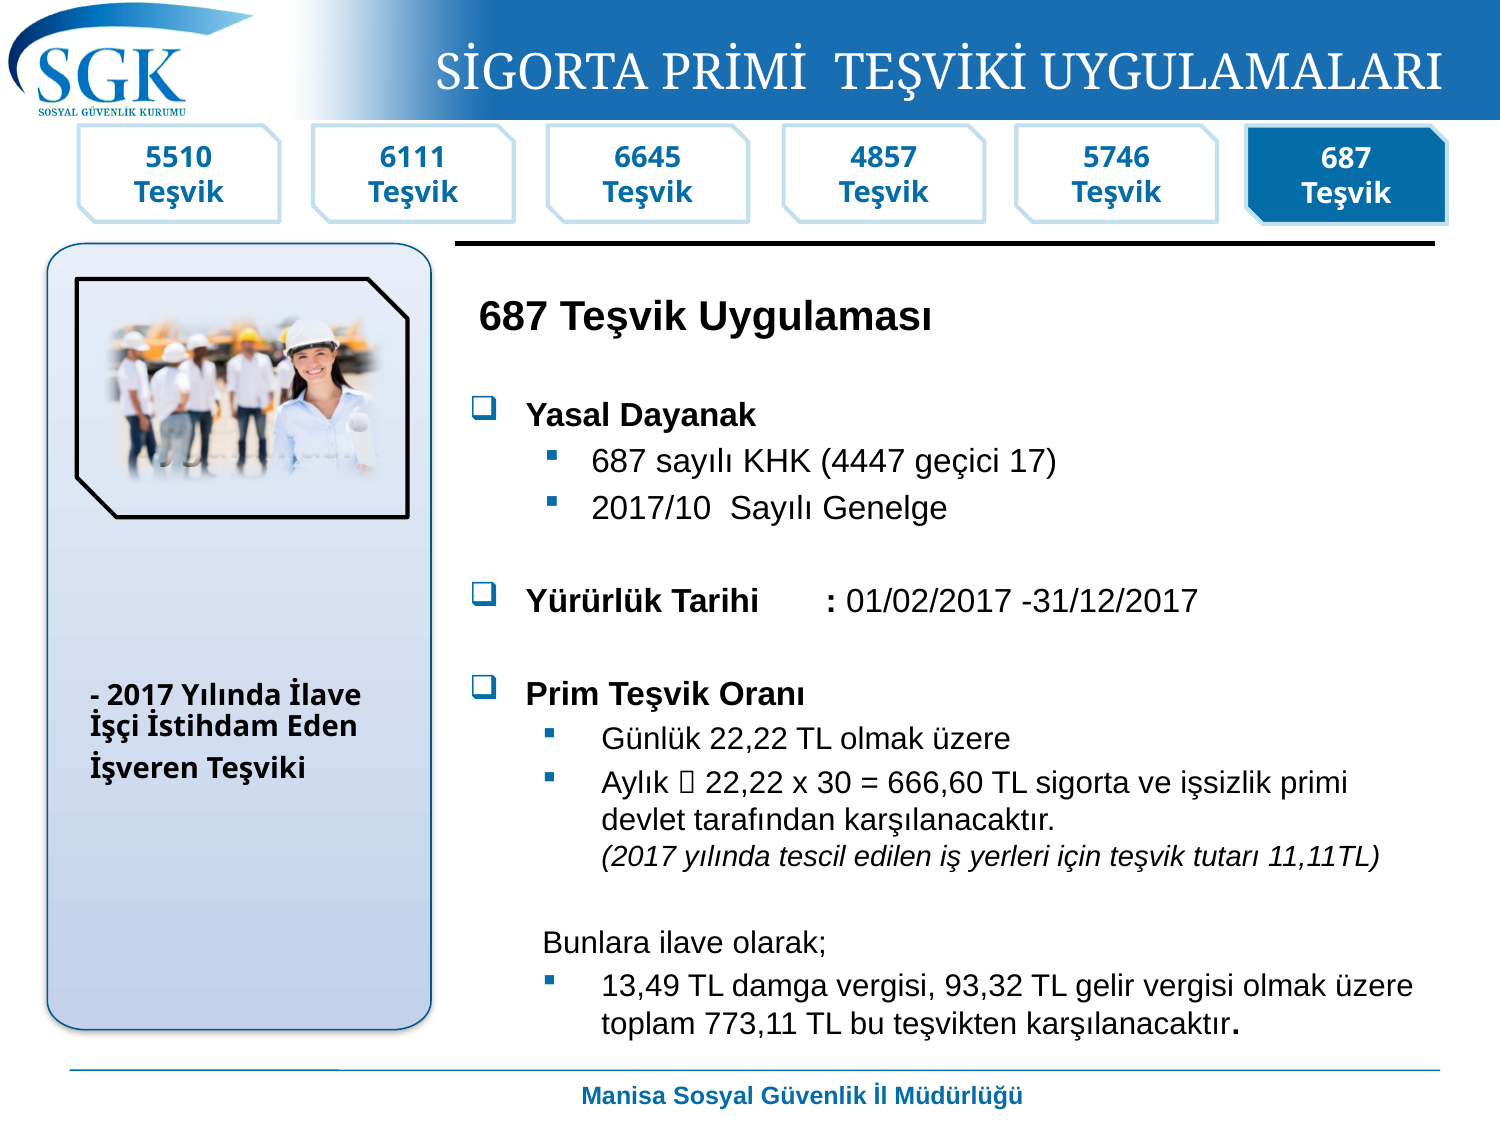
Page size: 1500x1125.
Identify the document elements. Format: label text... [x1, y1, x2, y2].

text_box - 2017 Yılında İlave İşçi İstihdam Eden İşveren Teşviki [46, 242, 432, 1031]
text_box 6111 Teşvik [310, 123, 516, 224]
picture [101, 309, 387, 487]
text_box 5746 Teşvik [1014, 123, 1220, 224]
footer Manisa Sosyal Güvenlik İl Müdürlüğü [281, 1065, 1325, 1125]
text_box 687 Teşvik [1243, 123, 1449, 226]
picture [0, 0, 1500, 120]
text_box SİGORTA PRİMİ TEŞVİKİ UYGULAMALARI [345, 31, 1459, 107]
text_box 6645 Teşvik [545, 123, 751, 224]
text_box 687 Teşvik Uygulaması [463, 281, 1046, 346]
text_box 5746 Teşvik Uygulaması [74, 276, 410, 520]
text_box 5510 Teşvik [76, 123, 282, 224]
text_box 4857 Teşvik [781, 123, 987, 224]
text_box Yasal Dayanak 687 sayılı KHK (4447 geçici 17) 2017/10 Sayılı Genelge Yürürlük Tarihi : 01/02/2017 -31/12/2017 Prim Teşvik Oranı Günlük 22,22 TL olmak üzere Aylık  22,22 x 30 = 666,60 TL sigorta ve işsizlik primi devlet tarafından karşılanacaktır. (2017 yılında tescil edilen iş yerleri için teşvik tutarı 11,11TL) Bunlara ilave olarak; 13,49 TL damga vergisi, 93,32 TL gelir vergisi olmak üzere toplam 773,11 TL bu teşvikten karşılanacaktır. [454, 385, 1447, 964]
